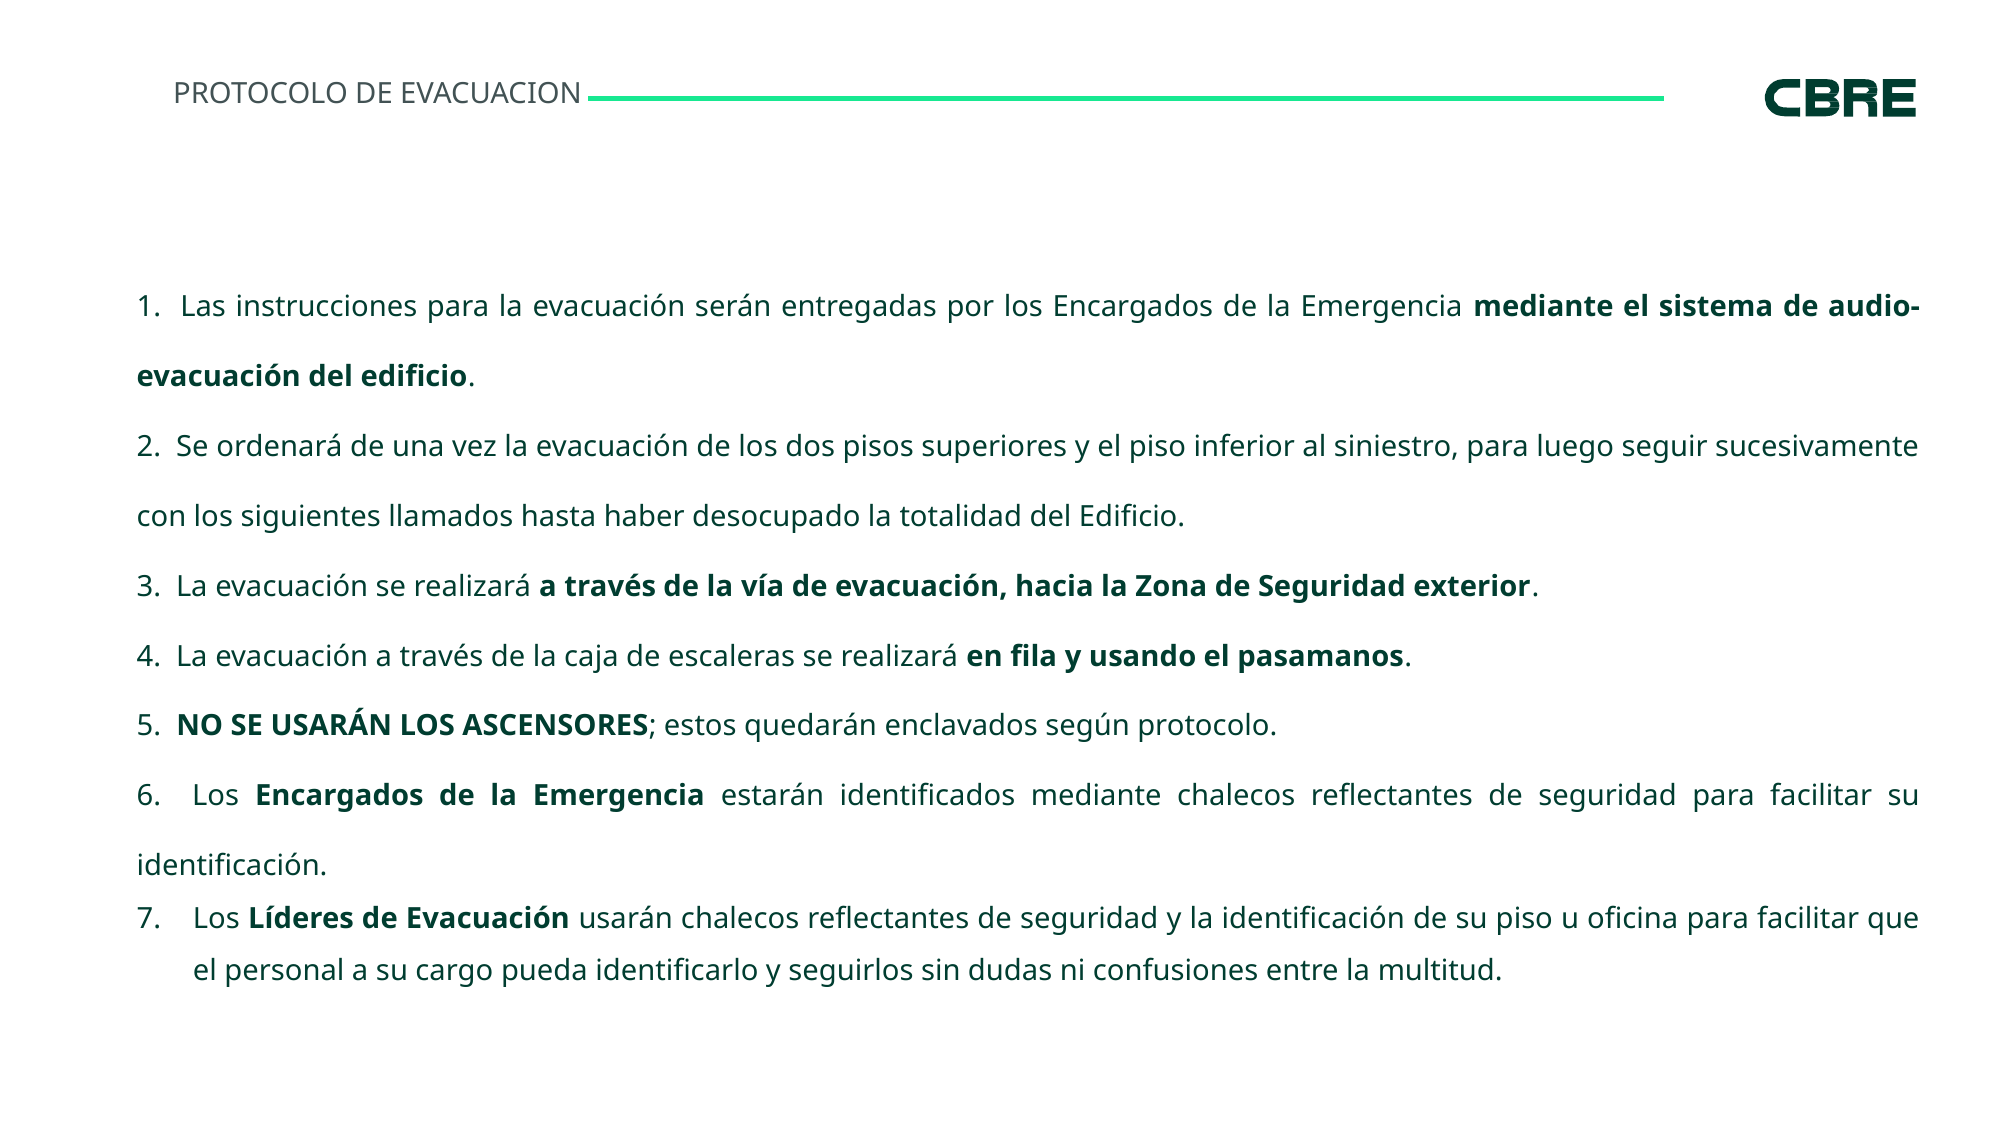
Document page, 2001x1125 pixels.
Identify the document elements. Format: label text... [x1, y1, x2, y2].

text_box 1. Las instrucciones para la evacuación serán entregadas por los Encargados de la Emergencia mediante el sistema de audio-evacuación del edificio. 2. Se ordenará de una vez la evacuación de los dos pisos superiores y el piso inferior al siniestro, para luego seguir sucesivamente con los siguientes llamados hasta haber desocupado la totalidad del Edificio. 3. La evacuación se realizará a través de la vía de evacuación, hacia la Zona de Seguridad exterior. 4. La evacuación a través de la caja de escaleras se realizará en fila y usando el pasamanos. 5. NO SE USARÁN LOS ASCENSORES; estos quedarán enclavados según protocolo. 6. Los Encargados de la Emergencia estarán identificados mediante chalecos reflectantes de seguridad para facilitar su identificación. Los Líderes de Evacuación usarán chalecos reflectantes de seguridad y la identificación de su piso u oficina para facilitar que el personal a su cargo pueda identificarlo y seguirlos sin dudas ni confusiones entre la multitud. [120, 192, 1937, 1022]
text_box [27, 190, 1973, 1125]
text_box PROTOCOLO DE EVACUACION [158, 67, 715, 193]
